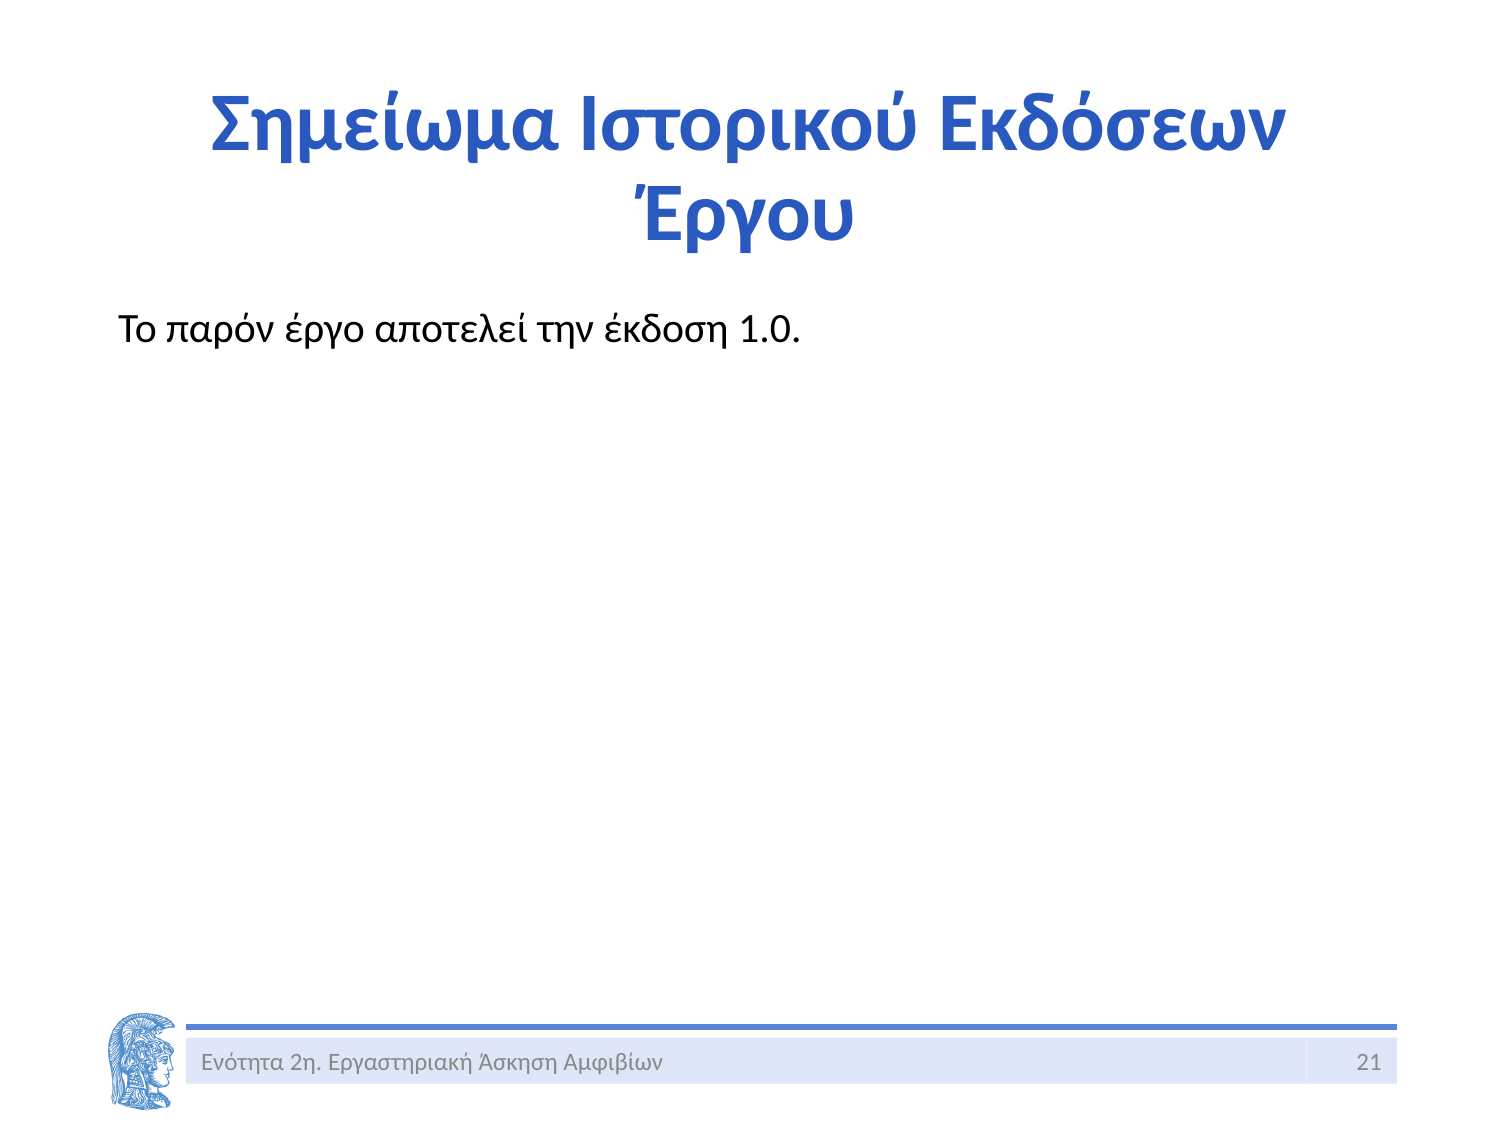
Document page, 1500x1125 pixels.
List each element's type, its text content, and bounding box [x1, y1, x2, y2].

footer Ενότητα 2η. Εργαστηριακή Άσκηση Αμφιβίων [186, 1037, 1306, 1084]
picture [103, 1014, 186, 1114]
list Το παρόν έργο αποτελεί την έκδοση 1.0. [103, 299, 1397, 1014]
title Σημείωμα Ιστορικού Εκδόσεων Έργου [103, 59, 1397, 278]
slide_number 21 [1306, 1037, 1397, 1084]
